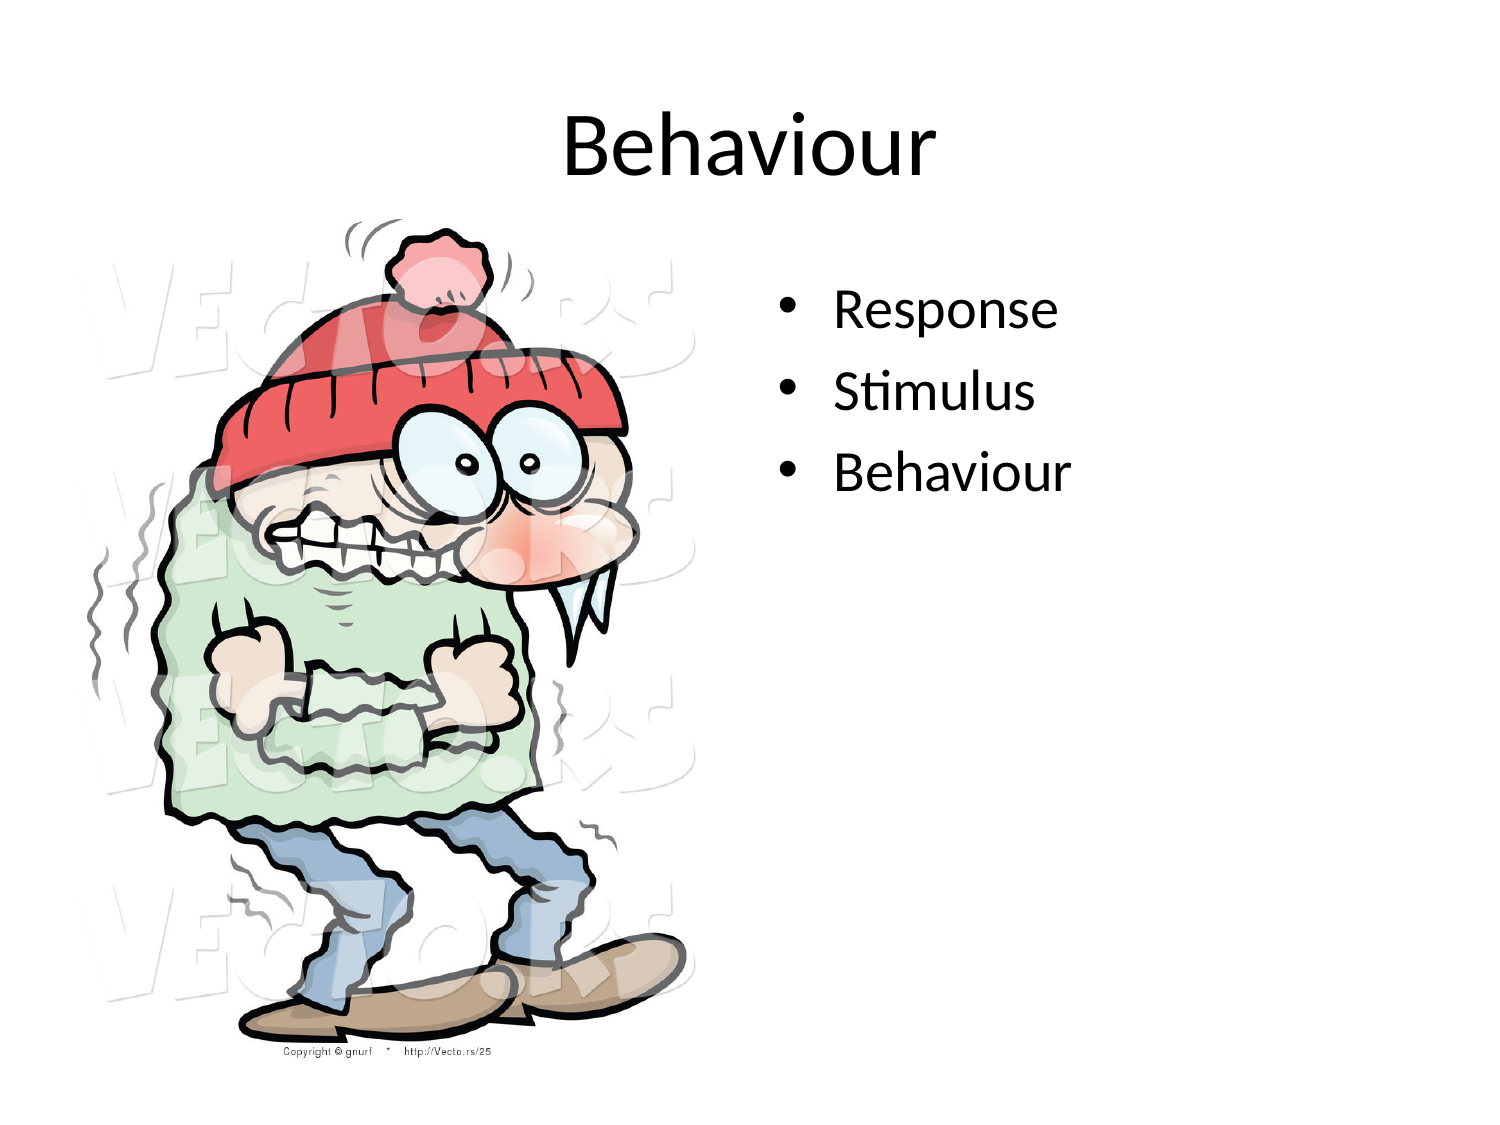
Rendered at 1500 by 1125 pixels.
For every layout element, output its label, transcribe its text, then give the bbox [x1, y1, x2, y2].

list Response Stimulus Behaviour [762, 262, 1425, 1005]
title Behaviour [75, 45, 1425, 233]
picture [31, 219, 741, 1059]
